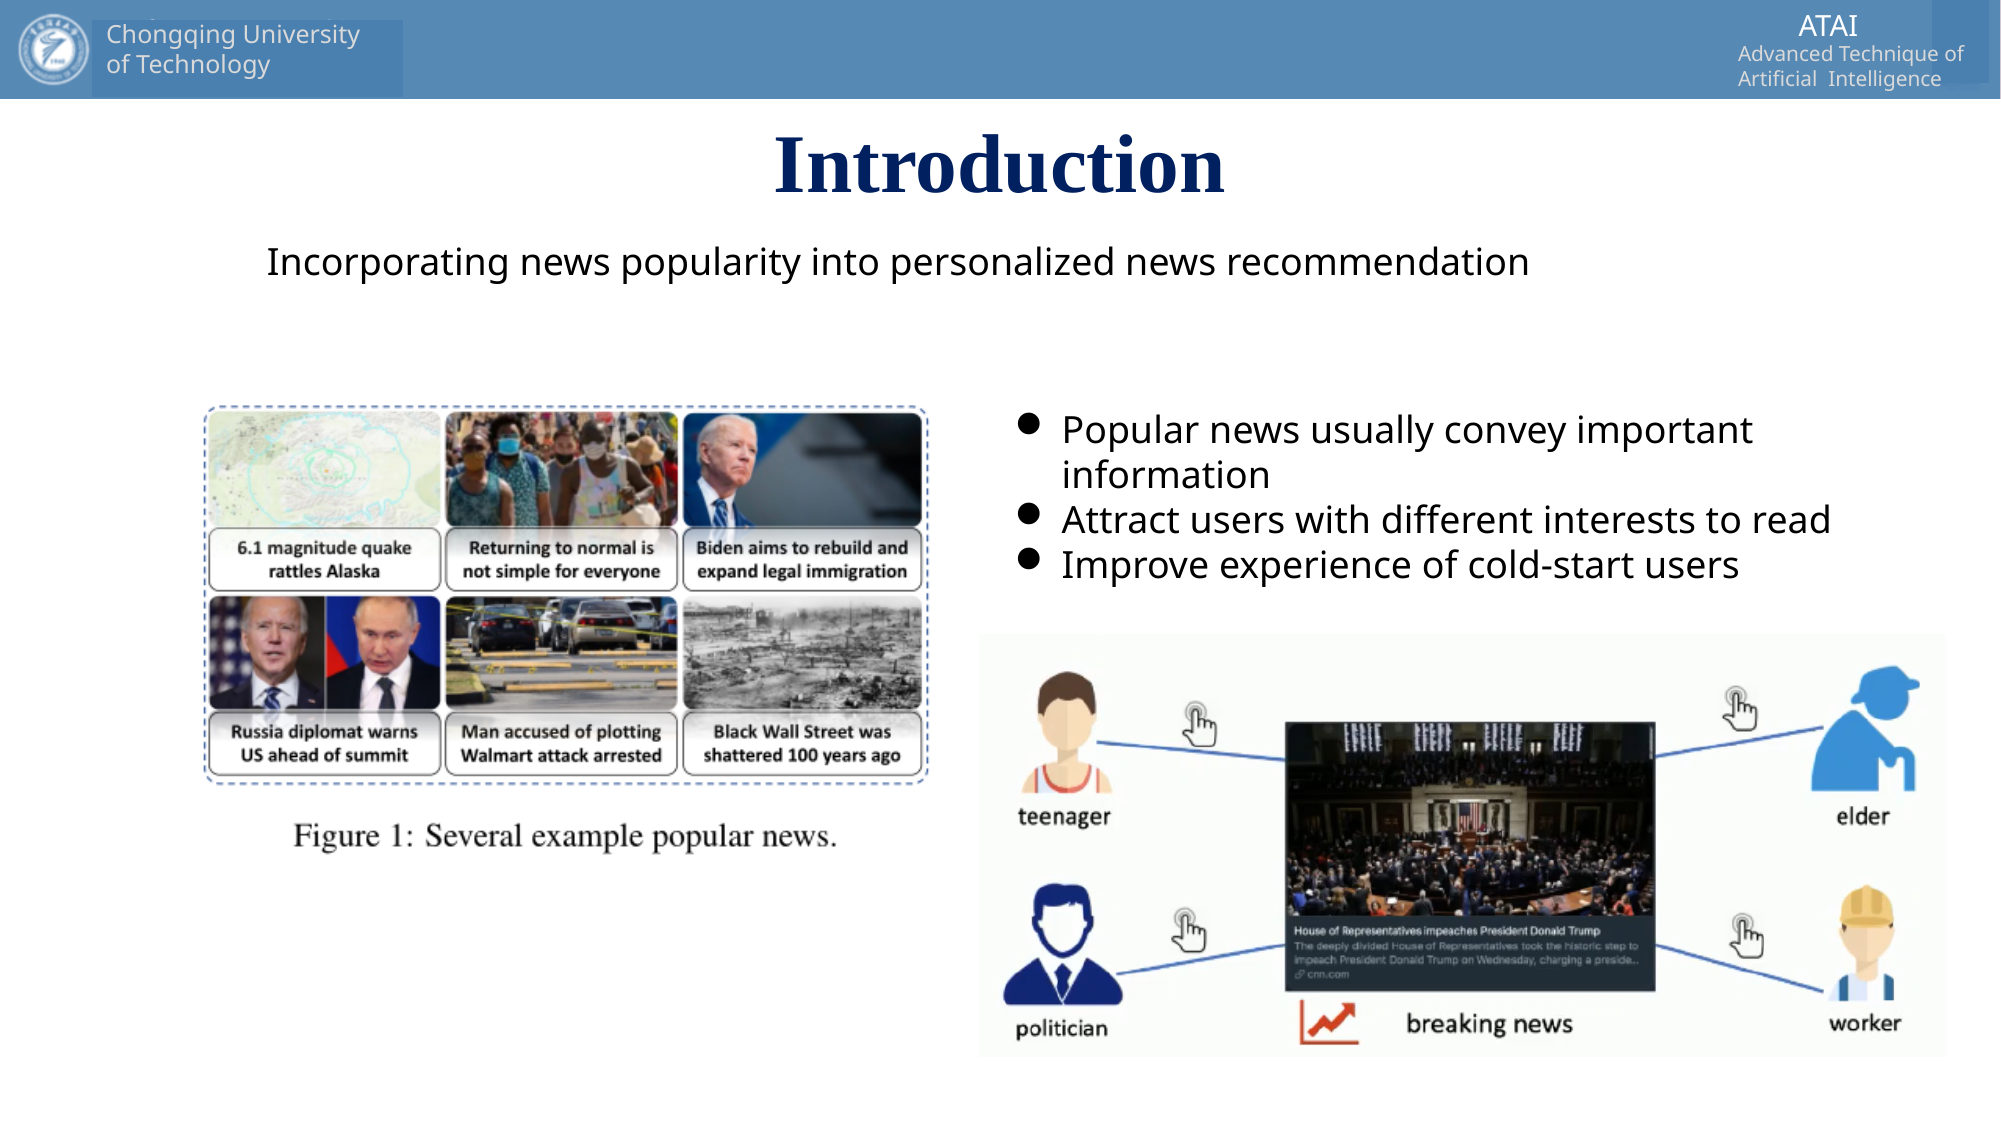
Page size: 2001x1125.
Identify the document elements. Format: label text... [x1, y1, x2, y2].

picture [1932, 0, 1989, 83]
text_box Popular news usually convey important information Attract users with different interests to read Improve experience of cold-start users [999, 398, 1945, 594]
picture [154, 376, 1946, 1057]
picture [92, 20, 403, 97]
title Introduction [137, 126, 1863, 206]
text_box Incorporating news popularity into personalized news recommendation [252, 230, 1748, 290]
